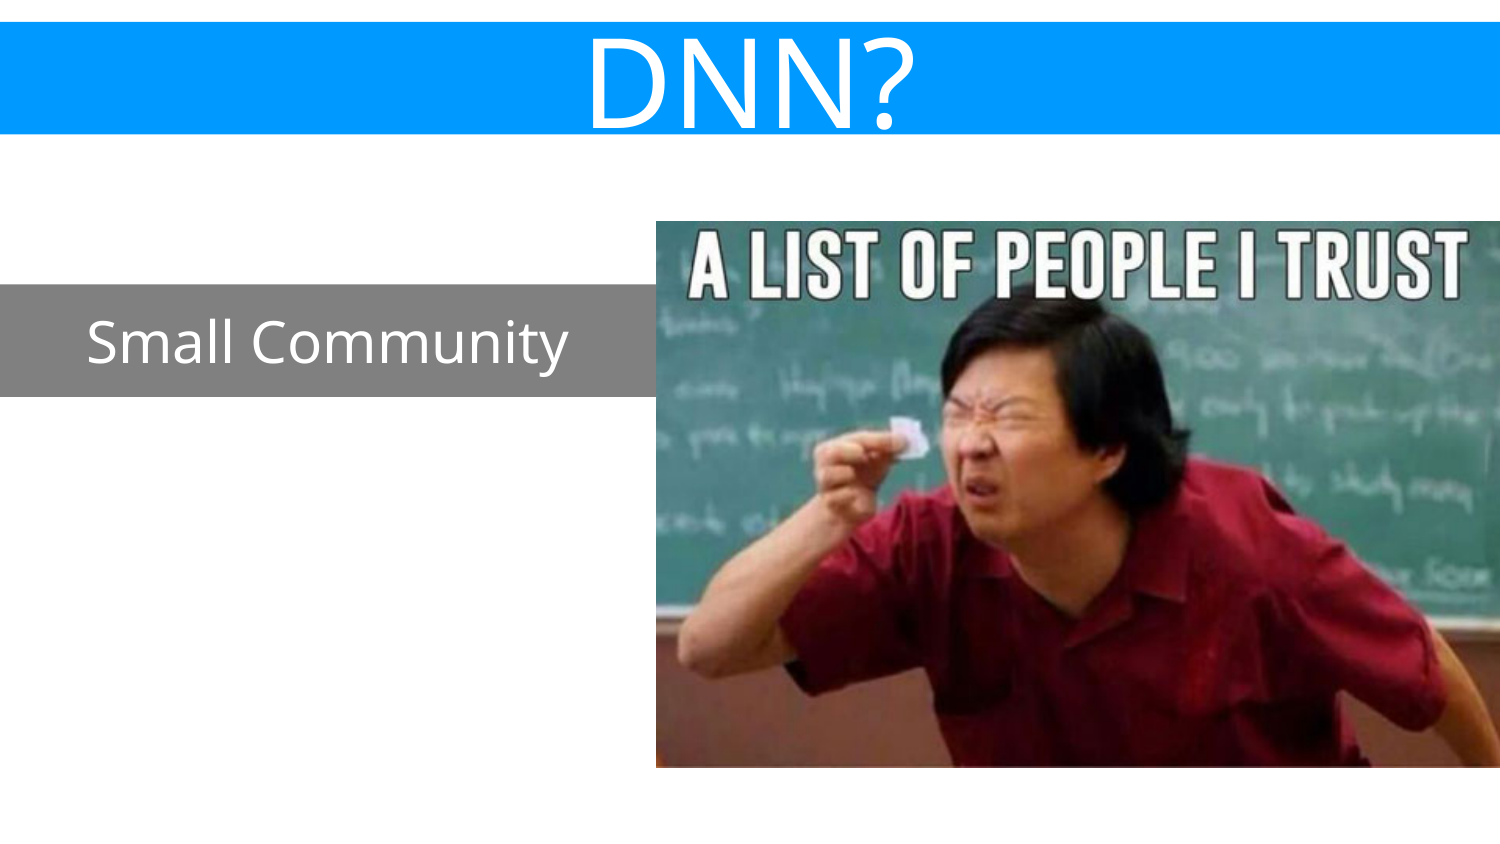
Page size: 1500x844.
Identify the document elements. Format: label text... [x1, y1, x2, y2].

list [655, 221, 1500, 768]
text_box DNN? [0, 20, 1500, 136]
text_box Small Community [0, 282, 650, 399]
